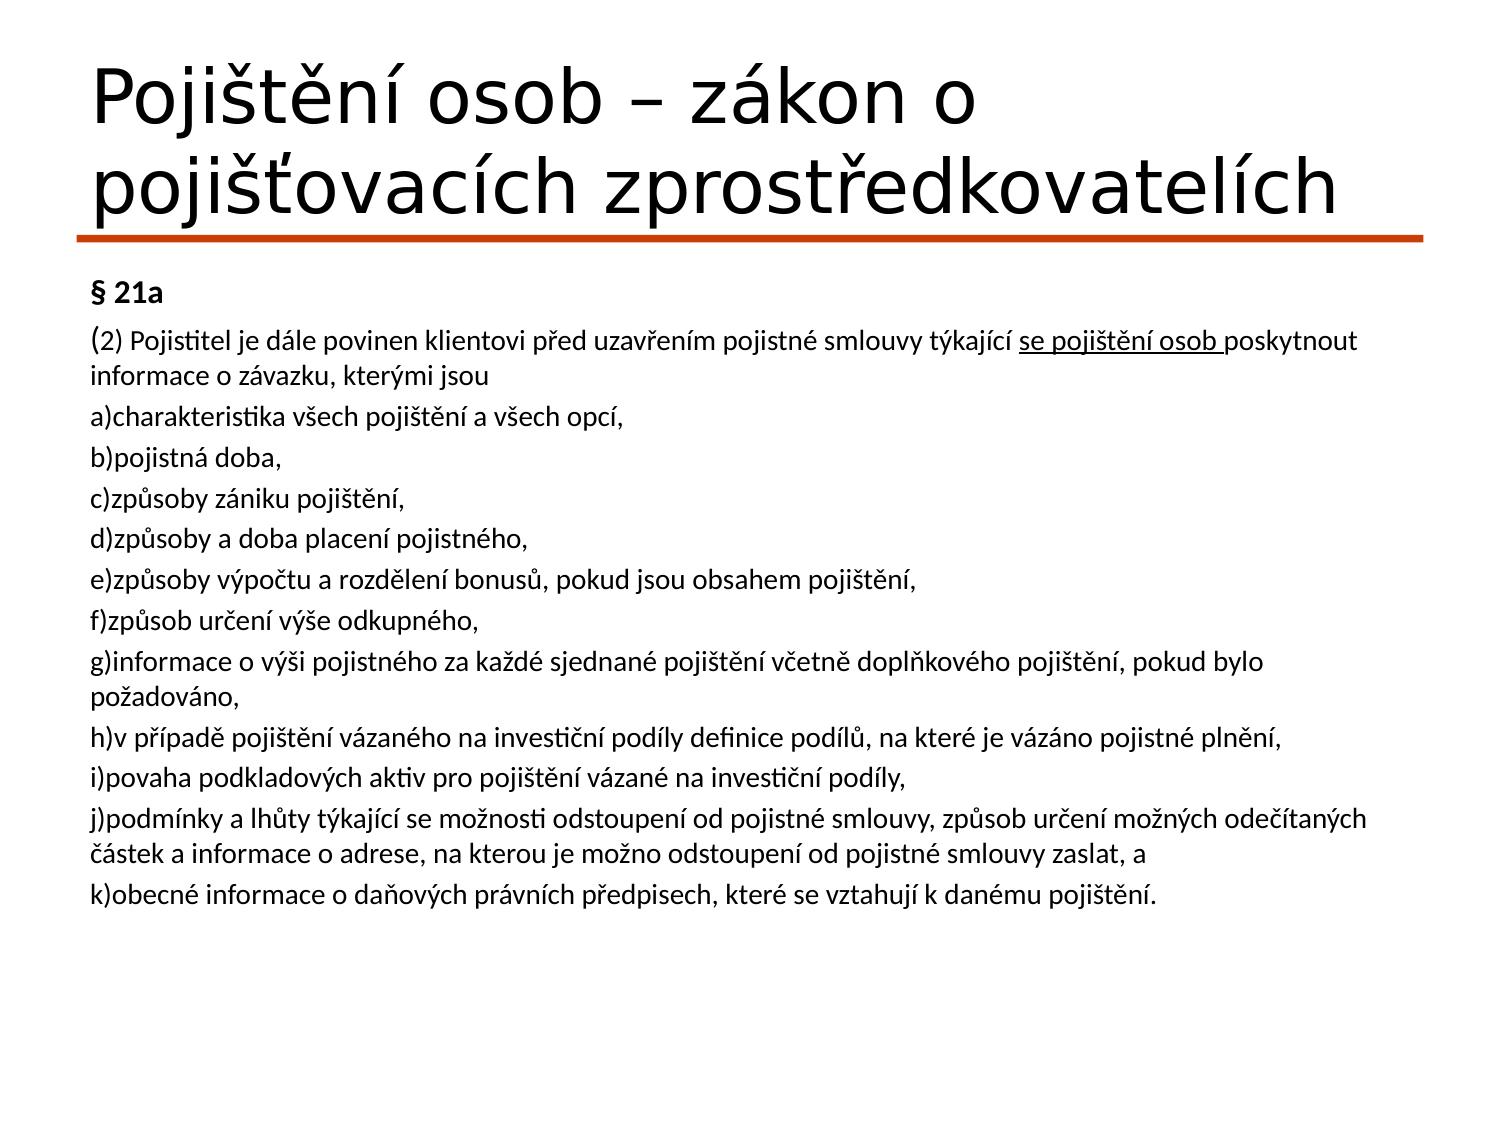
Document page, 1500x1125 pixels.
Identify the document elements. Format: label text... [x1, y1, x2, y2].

list § 21a (2) Pojistitel je dále povinen klientovi před uzavřením pojistné smlouvy týkající se pojištění osob poskytnout informace o závazku, kterými jsou a)charakteristika všech pojištění a všech opcí, b)pojistná doba, c)způsoby zániku pojištění, d)způsoby a doba placení pojistného, e)způsoby výpočtu a rozdělení bonusů, pokud jsou obsahem pojištění, f)způsob určení výše odkupného, g)informace o výši pojistného za každé sjednané pojištění včetně doplňkového pojištění, pokud bylo požadováno, h)v případě pojištění vázaného na investiční podíly definice podílů, na které je vázáno pojistné plnění, i)povaha podkladových aktiv pro pojištění vázané na investiční podíly, j)podmínky a lhůty týkající se možnosti odstoupení od pojistné smlouvy, způsob určení možných odečítaných částek a informace o adrese, na kterou je možno odstoupení od pojistné smlouvy zaslat, a k)obecné informace o daňových právních předpisech, které se vztahují k danému pojištění. [75, 262, 1425, 1005]
text_box [75, 233, 1425, 244]
title Pojištění osob – zákon o pojišťovacích zprostředkovatelích [75, 45, 1425, 233]
